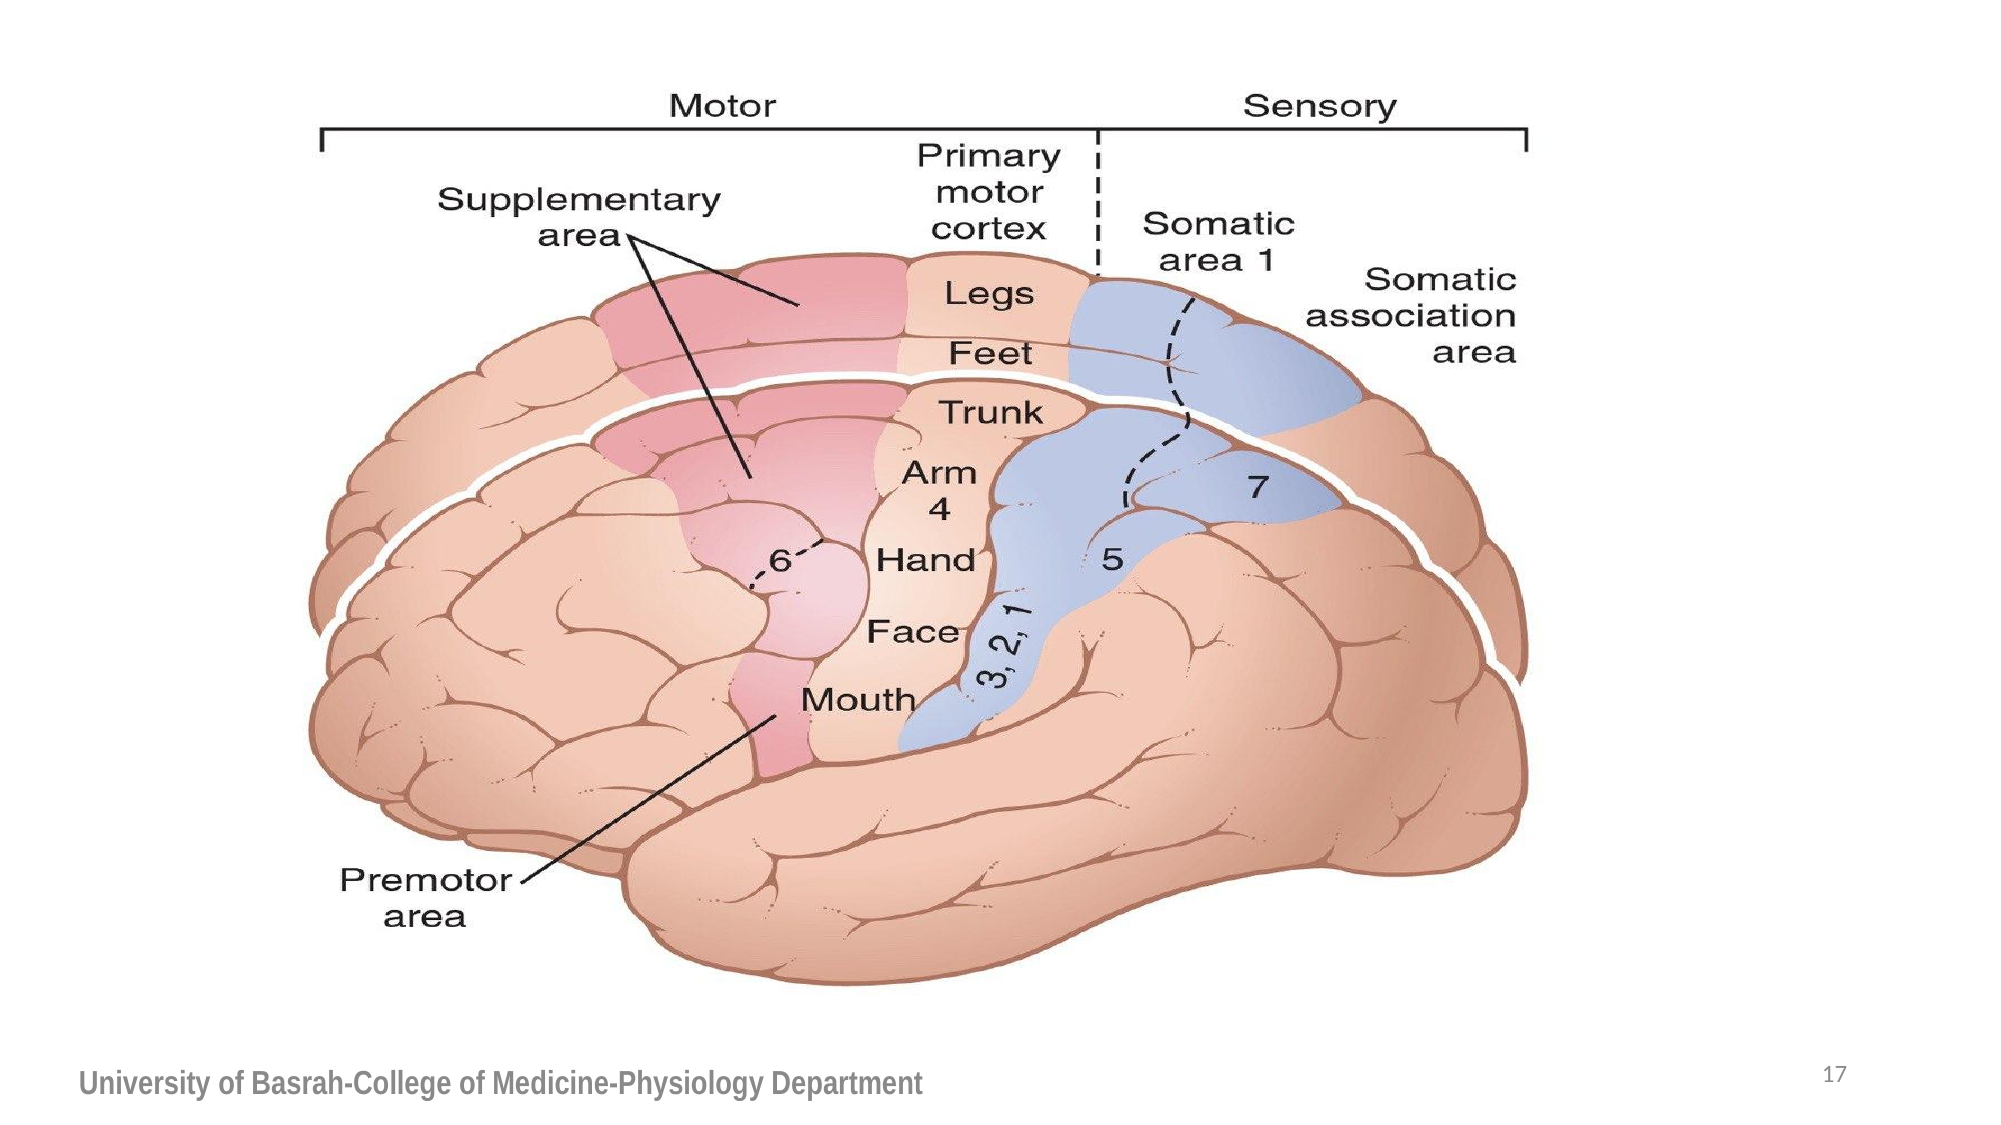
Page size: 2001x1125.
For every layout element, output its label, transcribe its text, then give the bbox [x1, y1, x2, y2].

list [232, 69, 1669, 1012]
slide_number 17 [1412, 1042, 1863, 1103]
text_box University of Basrah-College of Medicine-Physiology Department [37, 1051, 966, 1112]
